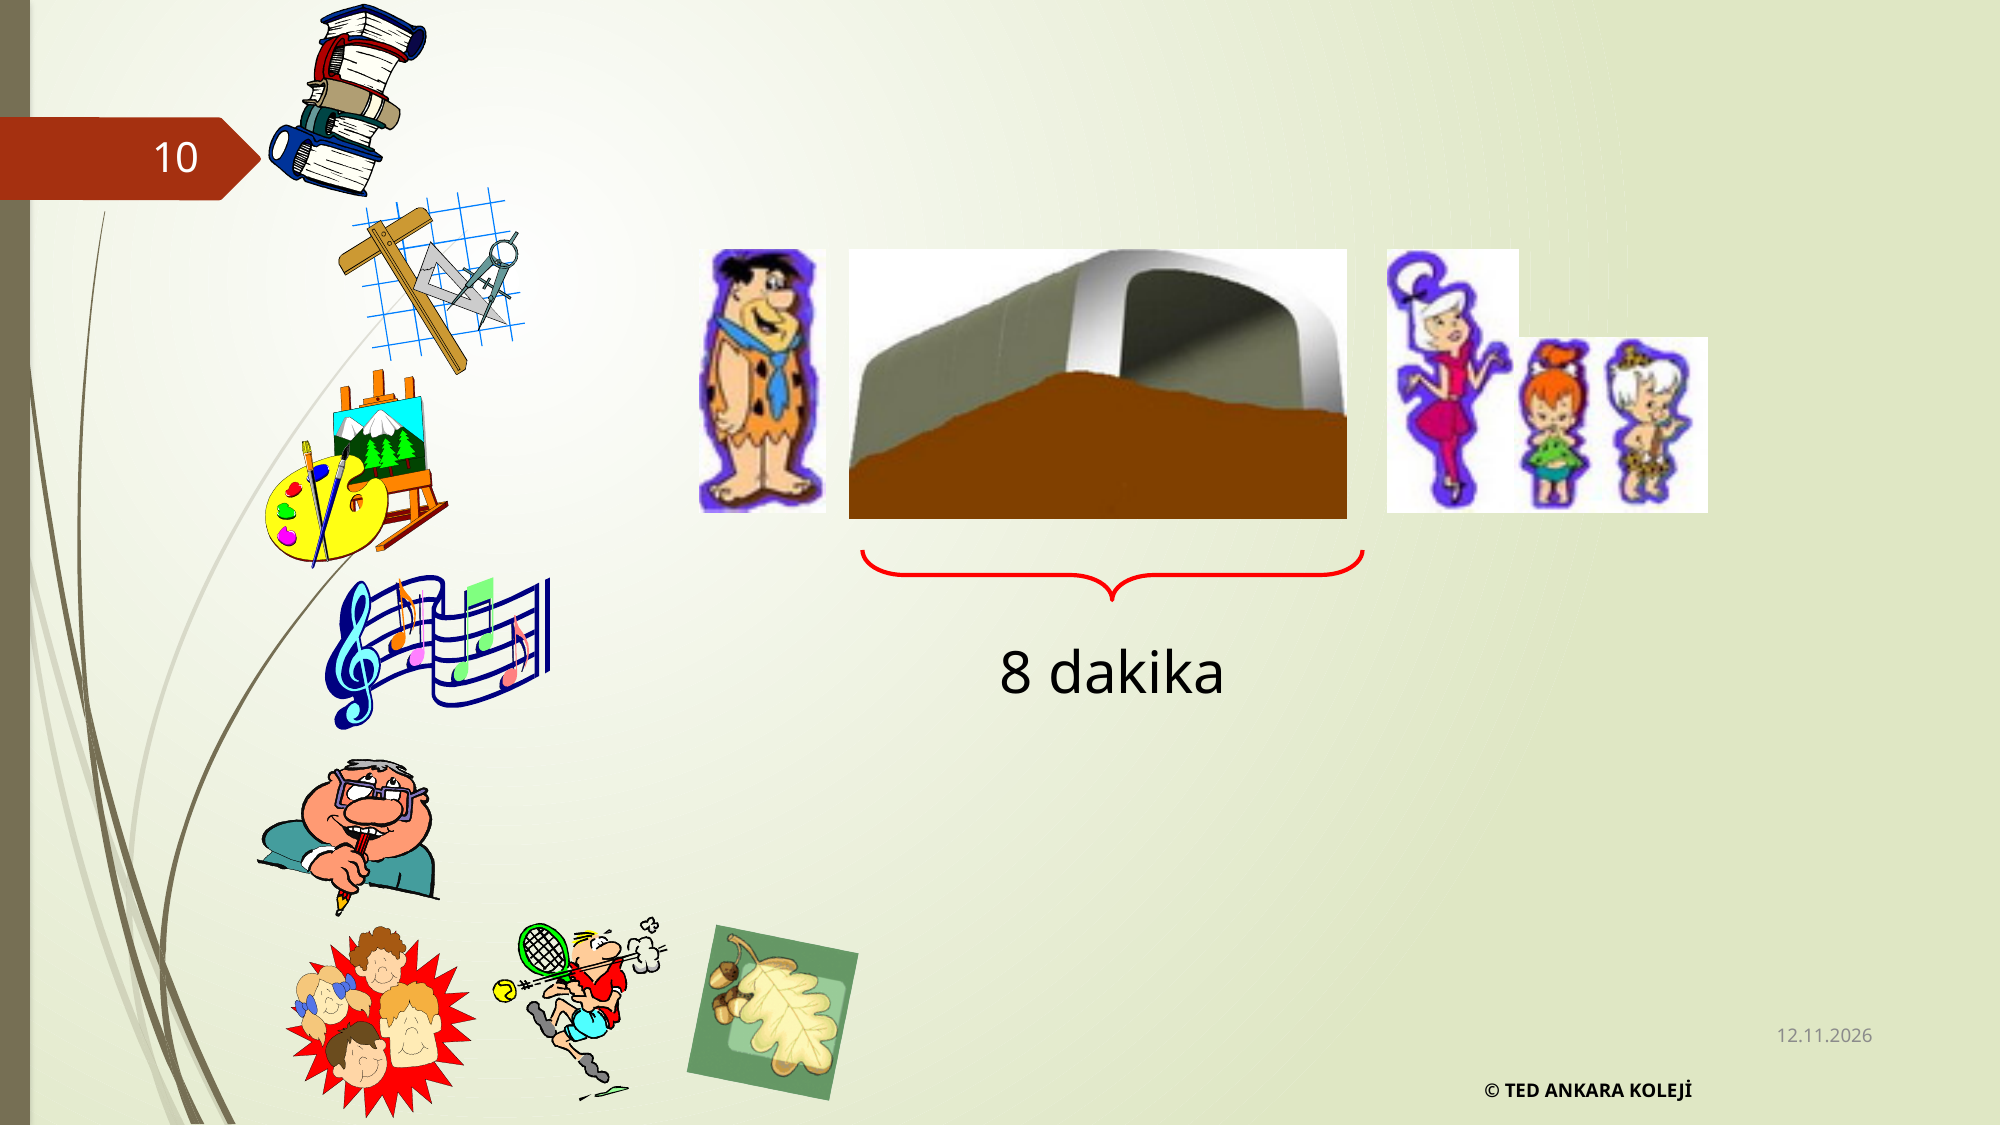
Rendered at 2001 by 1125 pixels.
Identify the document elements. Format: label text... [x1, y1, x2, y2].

picture [849, 249, 1348, 519]
text_box [862, 549, 1363, 601]
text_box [254, 2, 846, 1119]
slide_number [1699, 1005, 1888, 1067]
text_box © TED ANKARA KOLEJİ [1469, 1071, 1732, 1110]
text_box 8 dakika [851, 628, 1582, 713]
picture [699, 249, 826, 513]
slide_number 10 [87, 129, 216, 190]
picture [1387, 249, 1708, 513]
picture [846, 951, 858, 1013]
